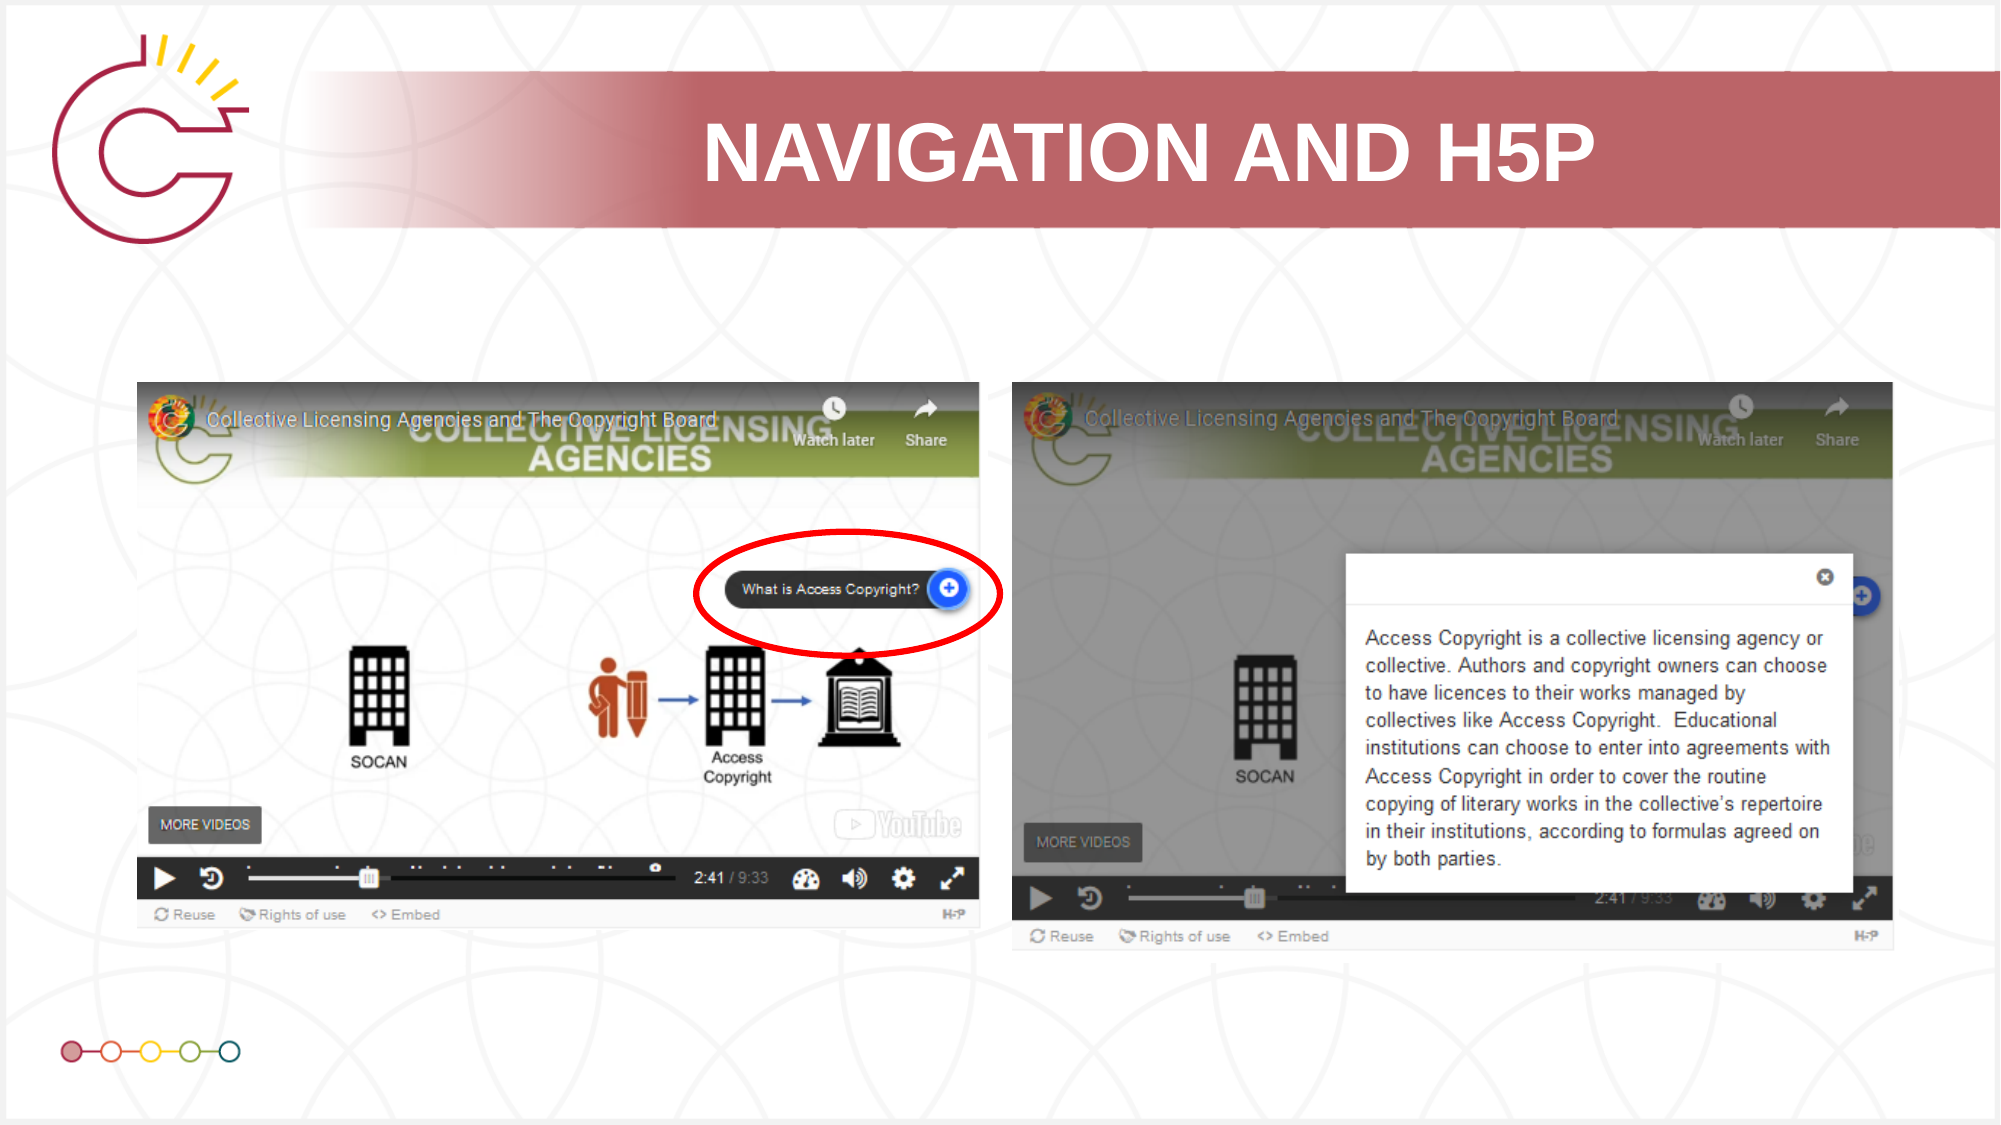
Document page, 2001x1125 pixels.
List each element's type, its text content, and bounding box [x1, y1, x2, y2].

title NAVIGATION AND H5P [438, 83, 1863, 238]
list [137, 382, 988, 930]
text_box [991, 572, 1000, 615]
picture [0, 0, 2001, 1125]
